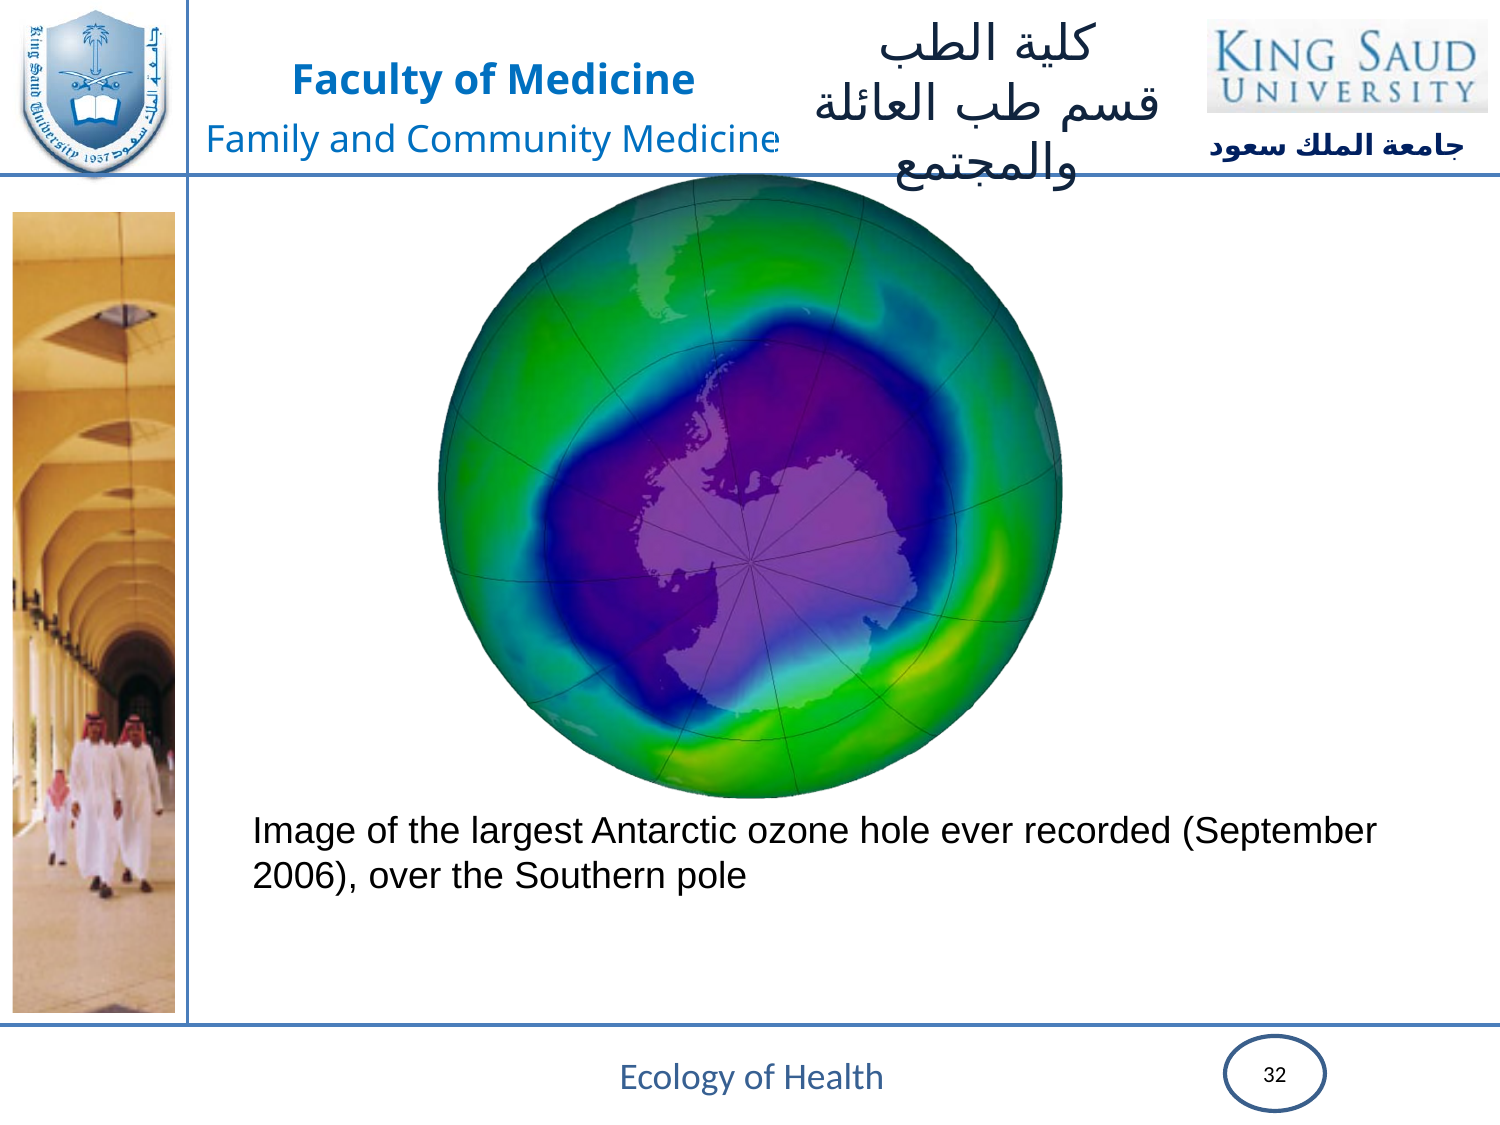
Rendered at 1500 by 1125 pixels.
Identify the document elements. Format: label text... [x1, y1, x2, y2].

text_box Image of the largest Antarctic ozone hole ever recorded (September 2006), over the Southern pole [237, 798, 1475, 904]
picture [0, 177, 186, 188]
picture [437, 172, 1063, 799]
picture [12, 212, 175, 1013]
picture [0, 0, 186, 173]
picture [1207, 19, 1488, 113]
